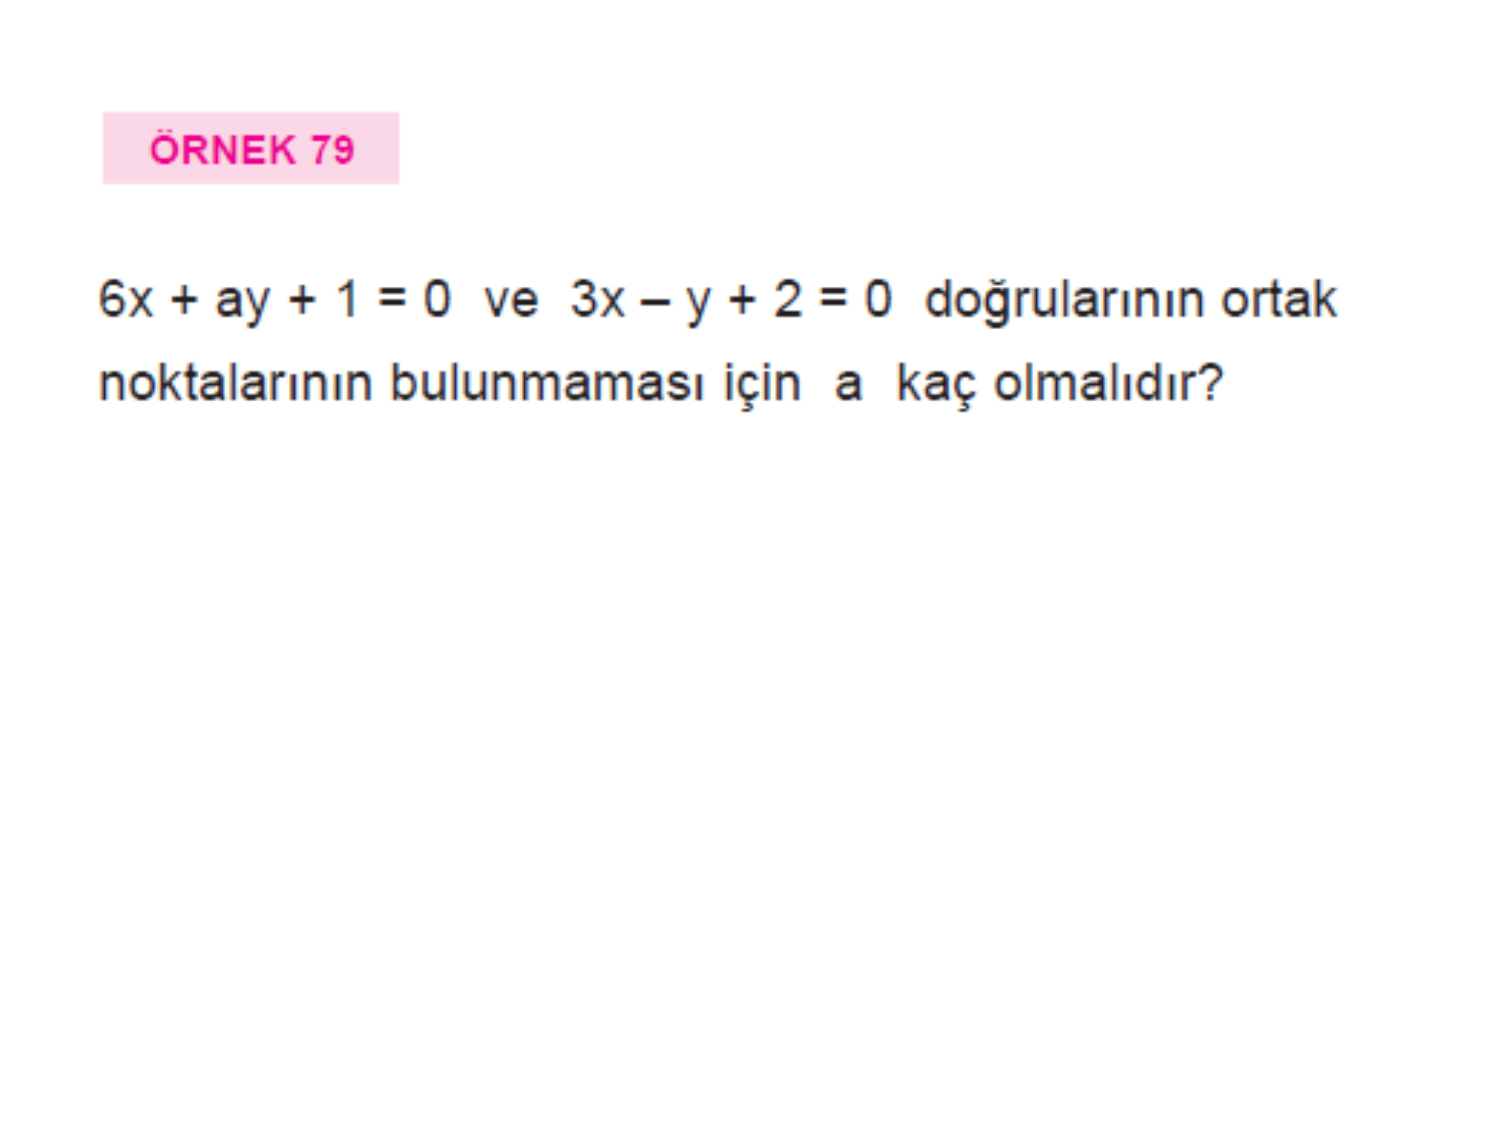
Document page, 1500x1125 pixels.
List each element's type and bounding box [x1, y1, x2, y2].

picture [58, 93, 1407, 477]
